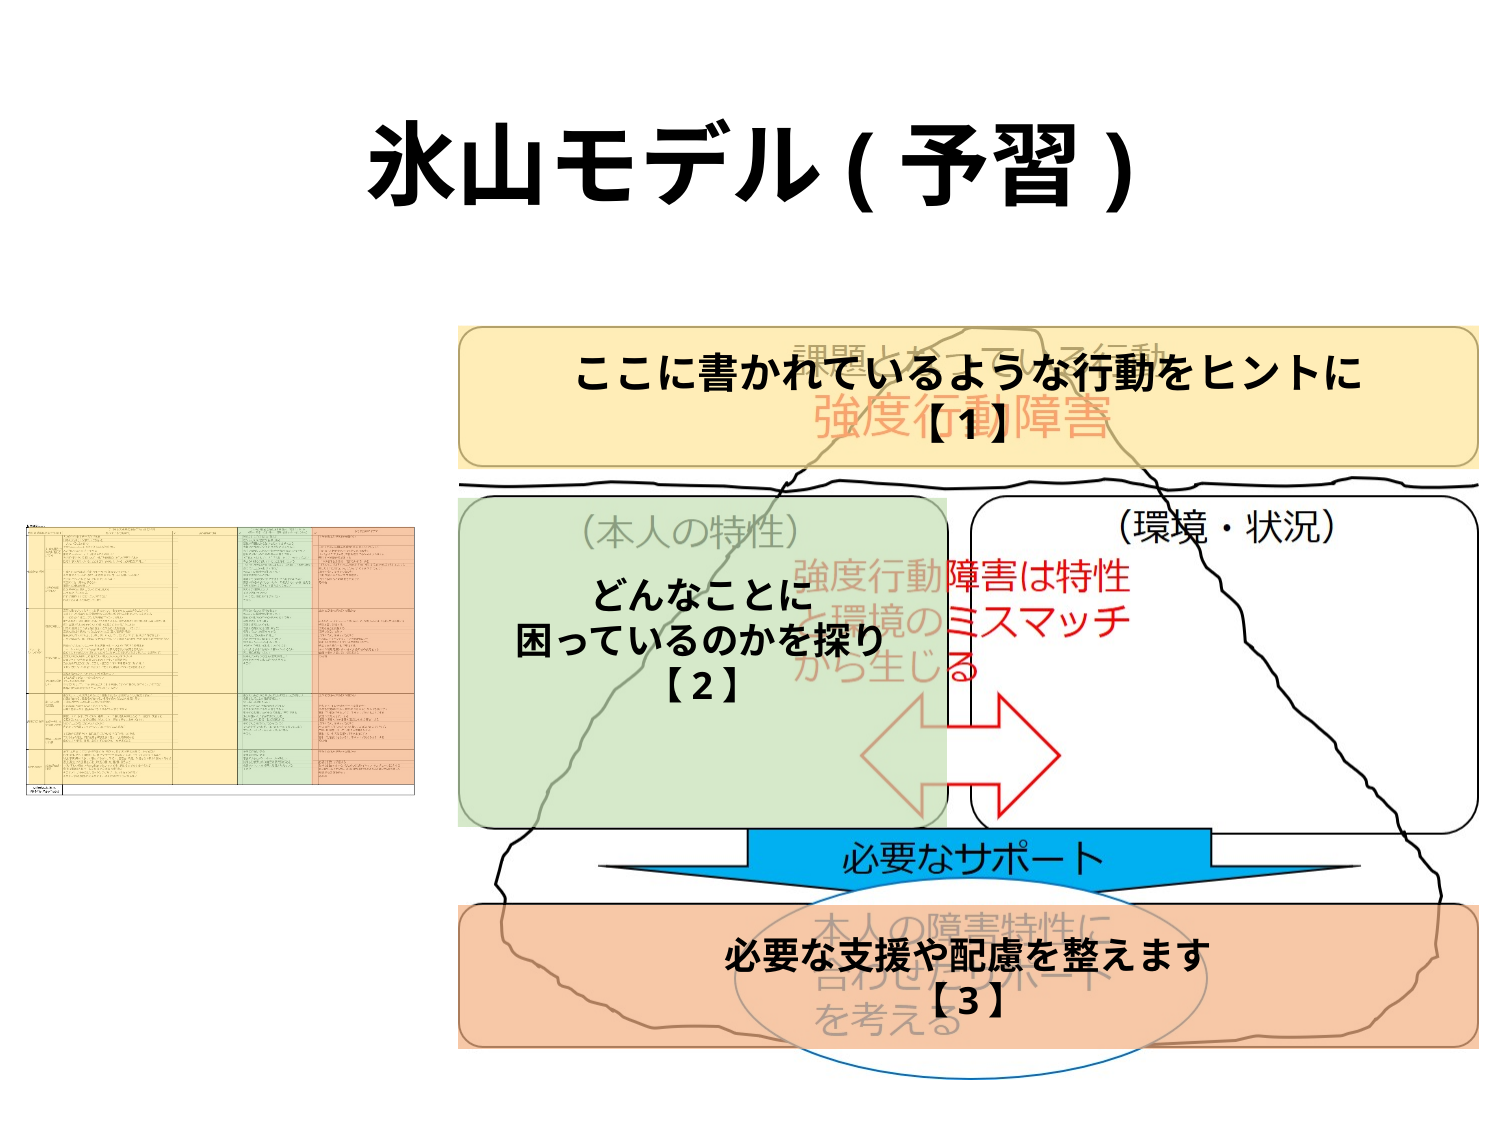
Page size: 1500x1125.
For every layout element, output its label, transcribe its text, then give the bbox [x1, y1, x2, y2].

picture [457, 325, 1480, 1080]
picture [20, 520, 423, 804]
title 氷山モデル(予習) [103, 59, 1397, 278]
